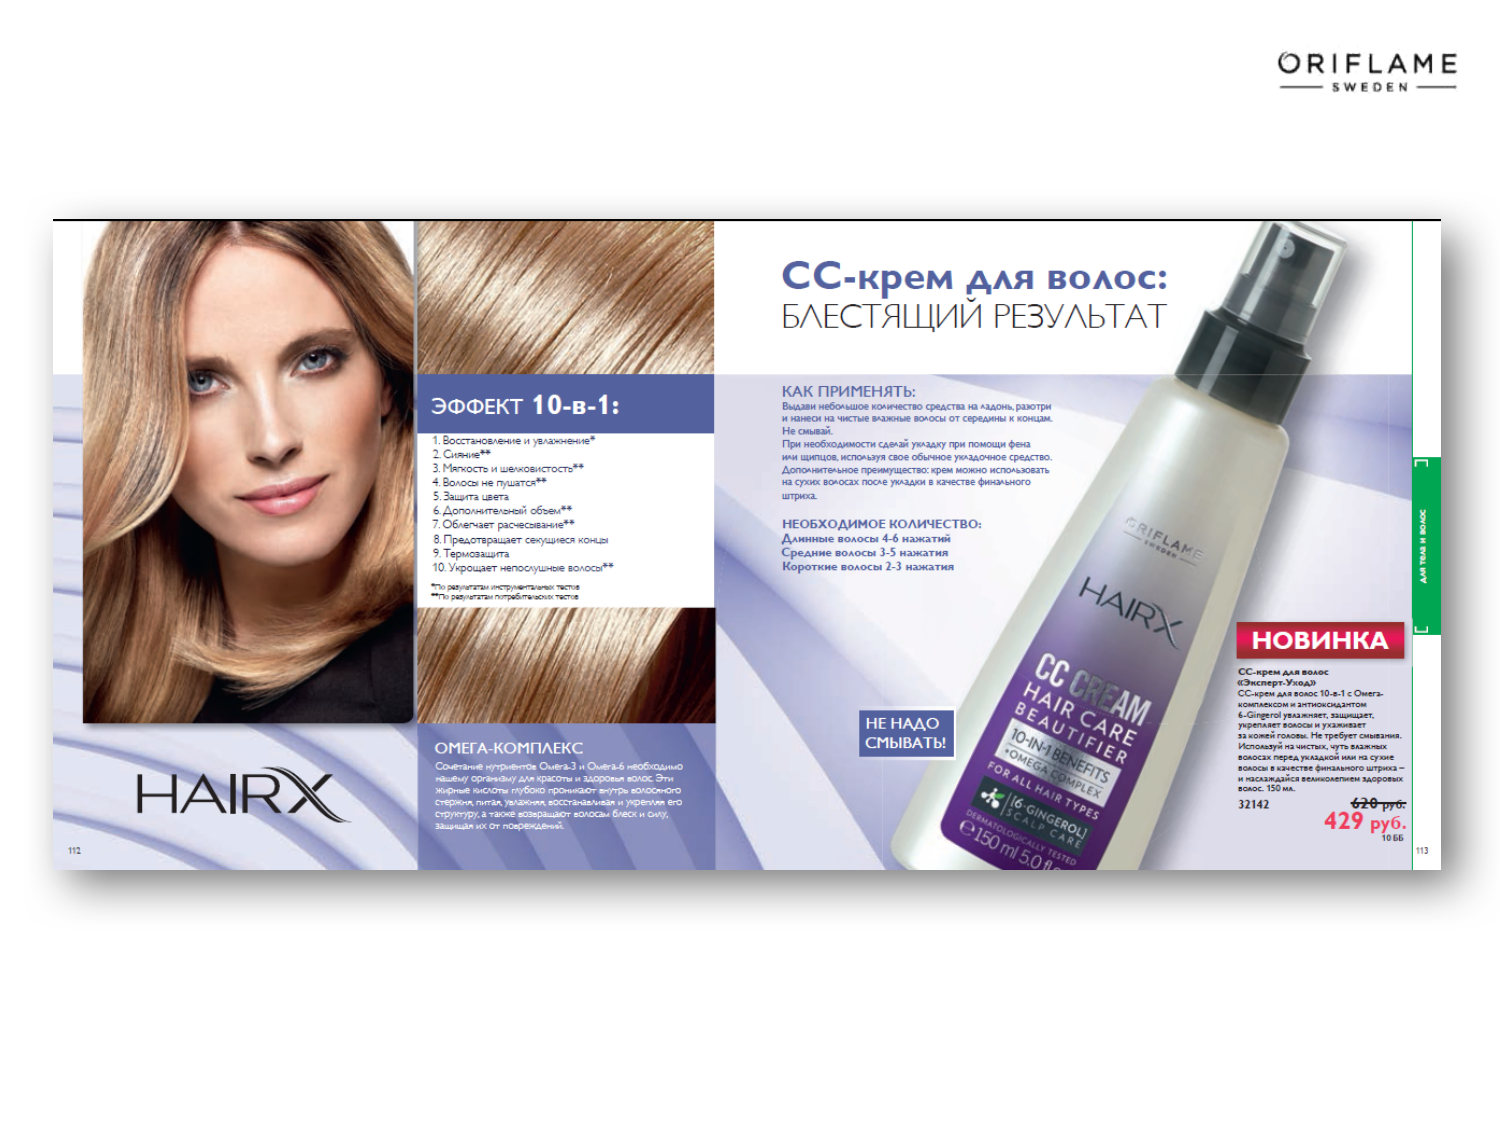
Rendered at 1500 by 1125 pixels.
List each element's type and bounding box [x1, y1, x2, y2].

picture [1257, 30, 1478, 113]
picture [52, 219, 1442, 871]
